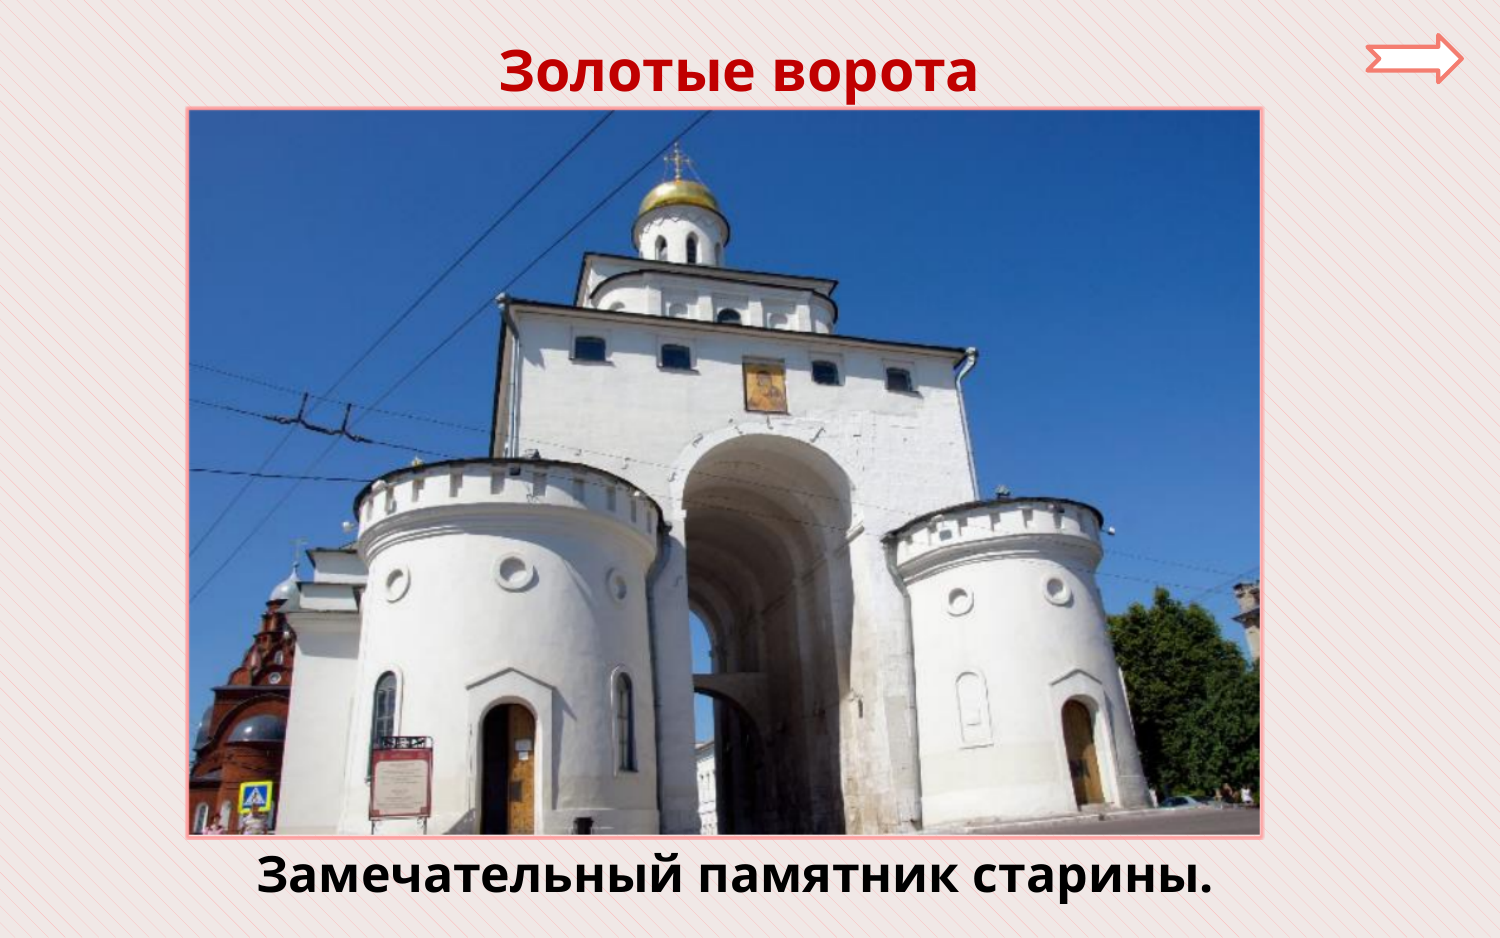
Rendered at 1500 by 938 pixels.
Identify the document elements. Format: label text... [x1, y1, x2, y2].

picture [188, 110, 1260, 836]
title Золотые ворота [194, 5, 1223, 105]
text_box [1365, 33, 1464, 85]
text_box Замечательный памятник старины. [0, 834, 1471, 910]
